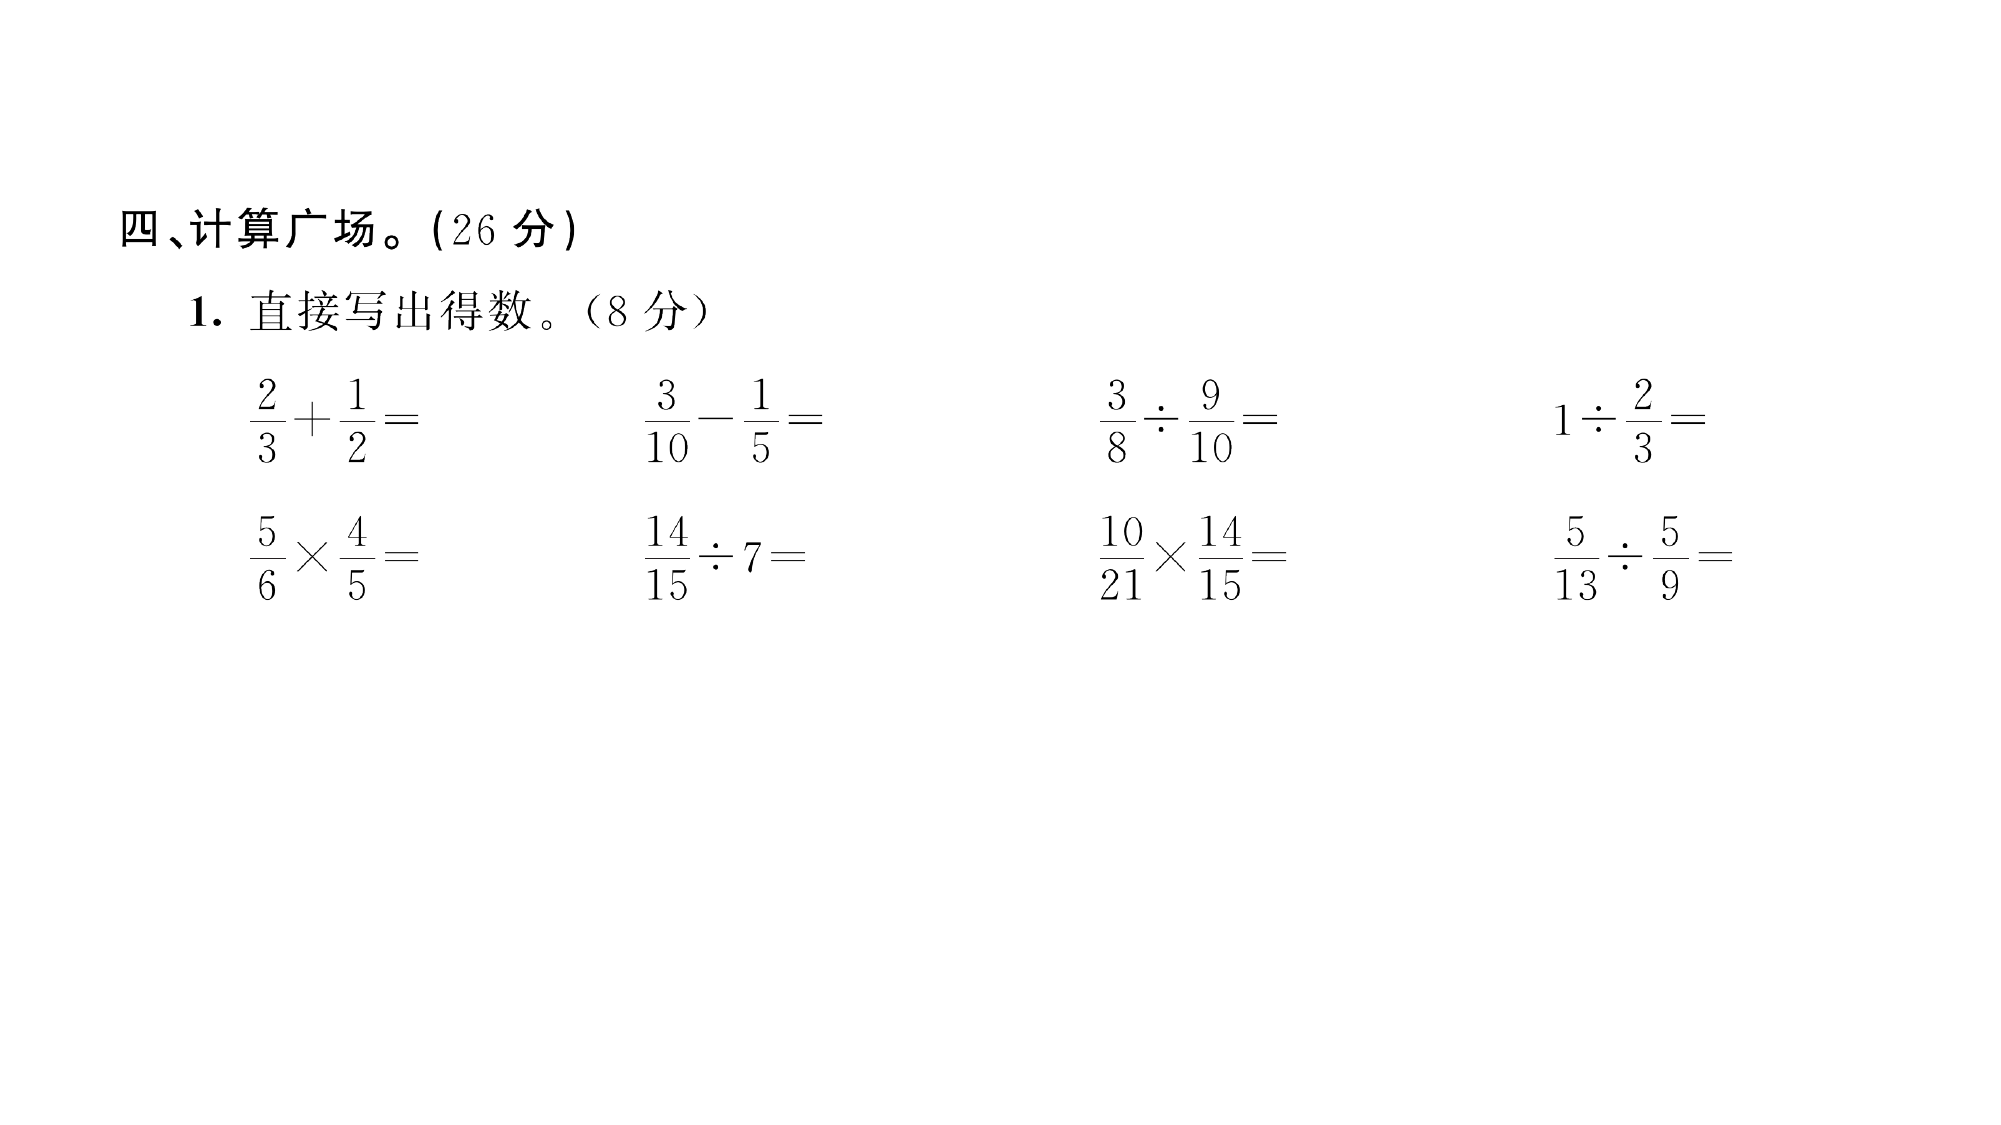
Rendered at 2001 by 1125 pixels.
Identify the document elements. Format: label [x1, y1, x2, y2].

picture [118, 177, 2000, 621]
